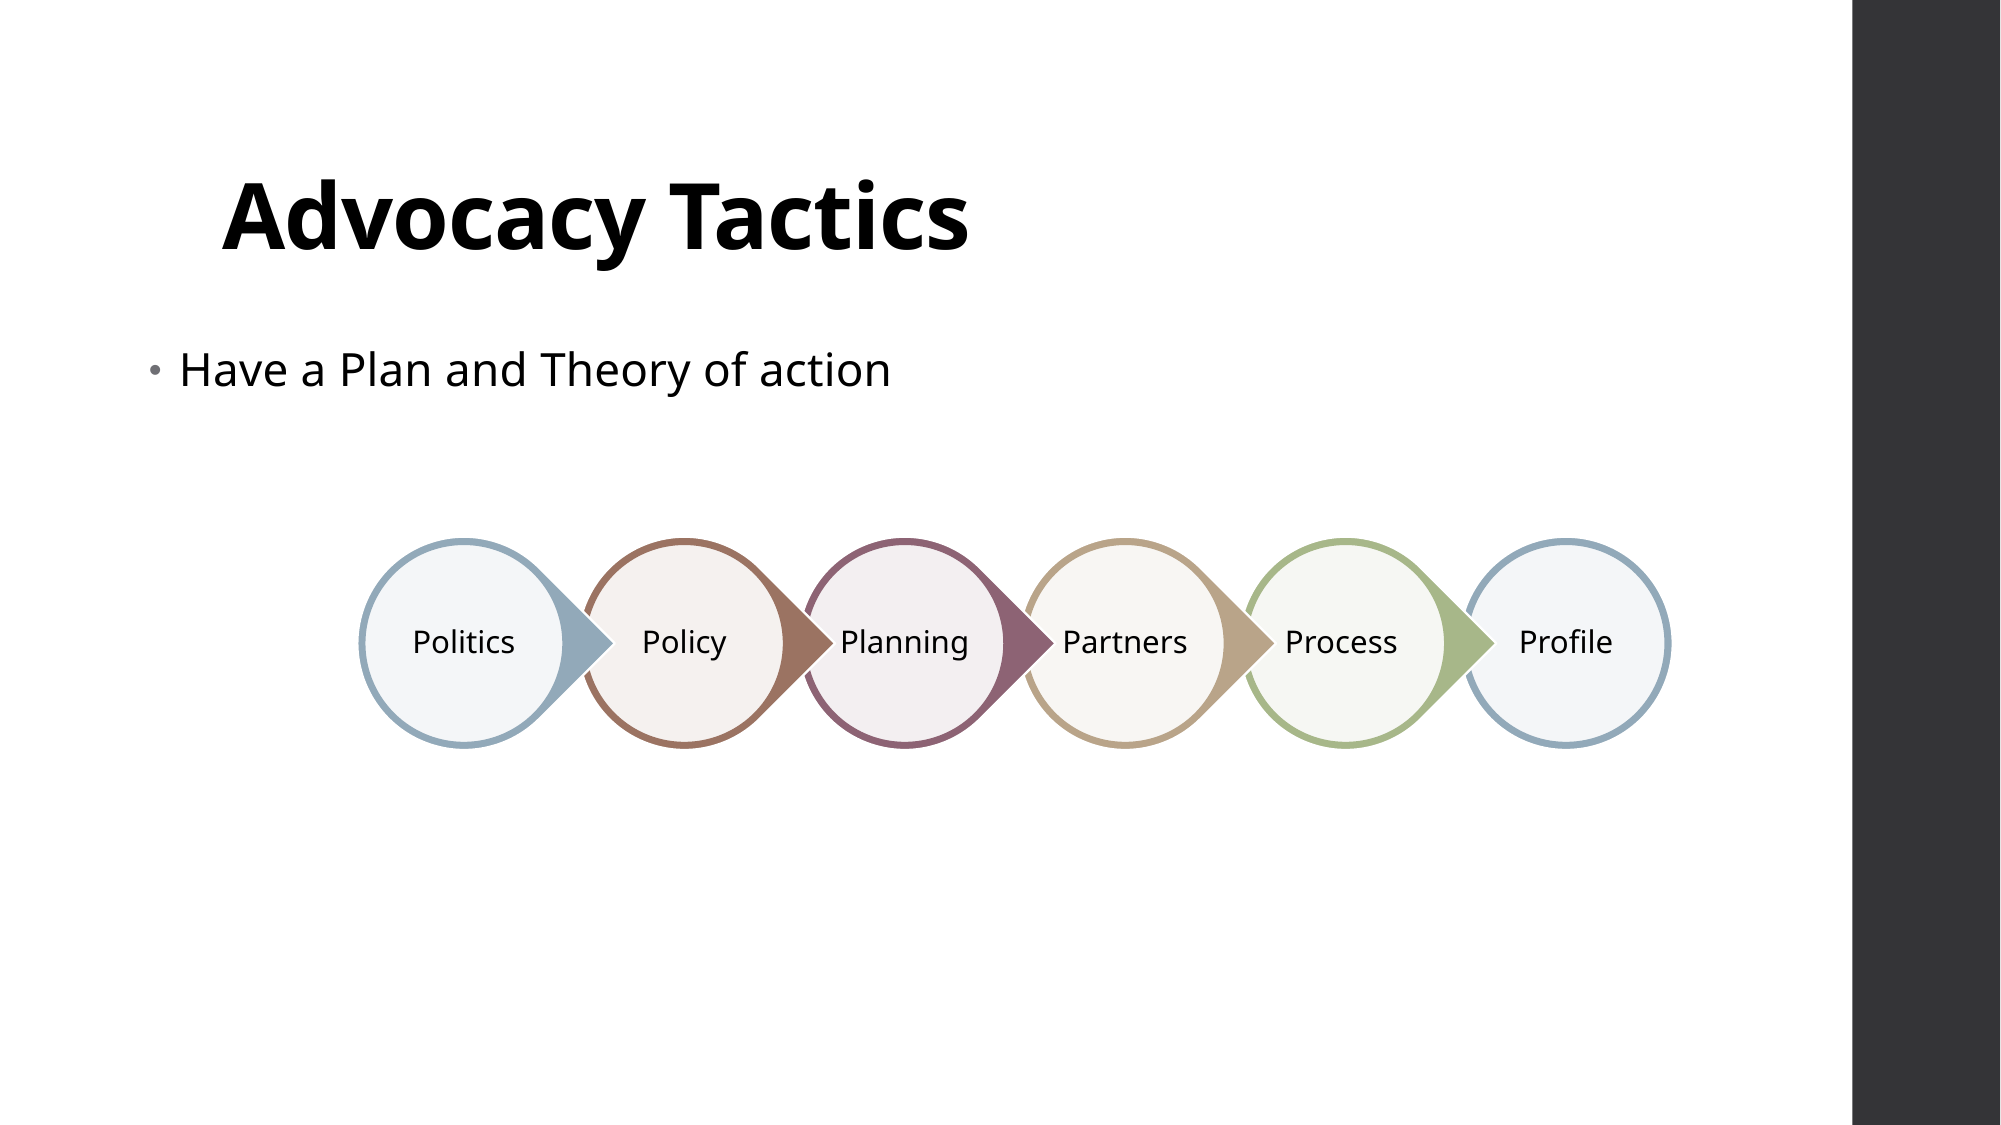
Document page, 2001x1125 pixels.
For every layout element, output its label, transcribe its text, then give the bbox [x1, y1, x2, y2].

title Advocacy Tactics [206, 60, 1797, 278]
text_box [178, 455, 1807, 831]
list Have a Plan and Theory of action [133, 337, 1844, 505]
